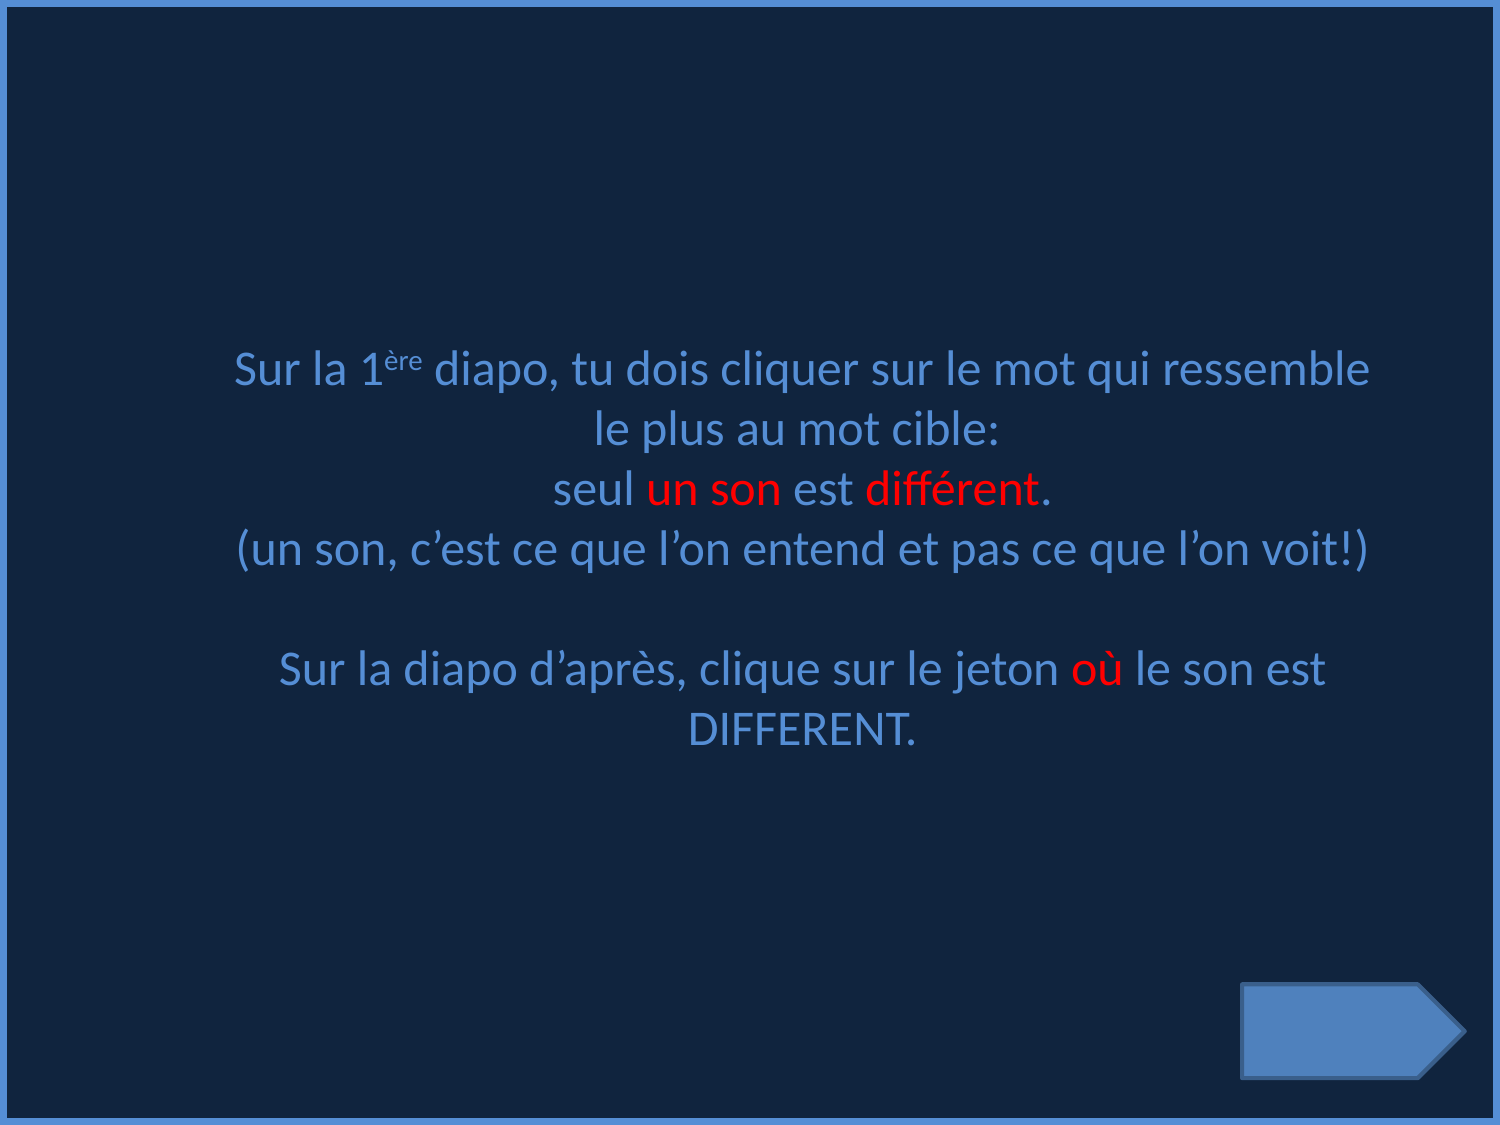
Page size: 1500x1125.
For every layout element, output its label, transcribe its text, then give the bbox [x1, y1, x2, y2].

text_box [0, 0, 1500, 1125]
text_box [1240, 982, 1467, 1081]
text_box Sur la 1ère diapo, tu dois cliquer sur le mot qui ressemble le plus au mot cible: seul un son est différent. (un son, c’est ce que l’on entend et pas ce que l’on voit!) Sur la diapo d’après, clique sur le jeton où le son est DIFFERENT. [199, 328, 1407, 763]
